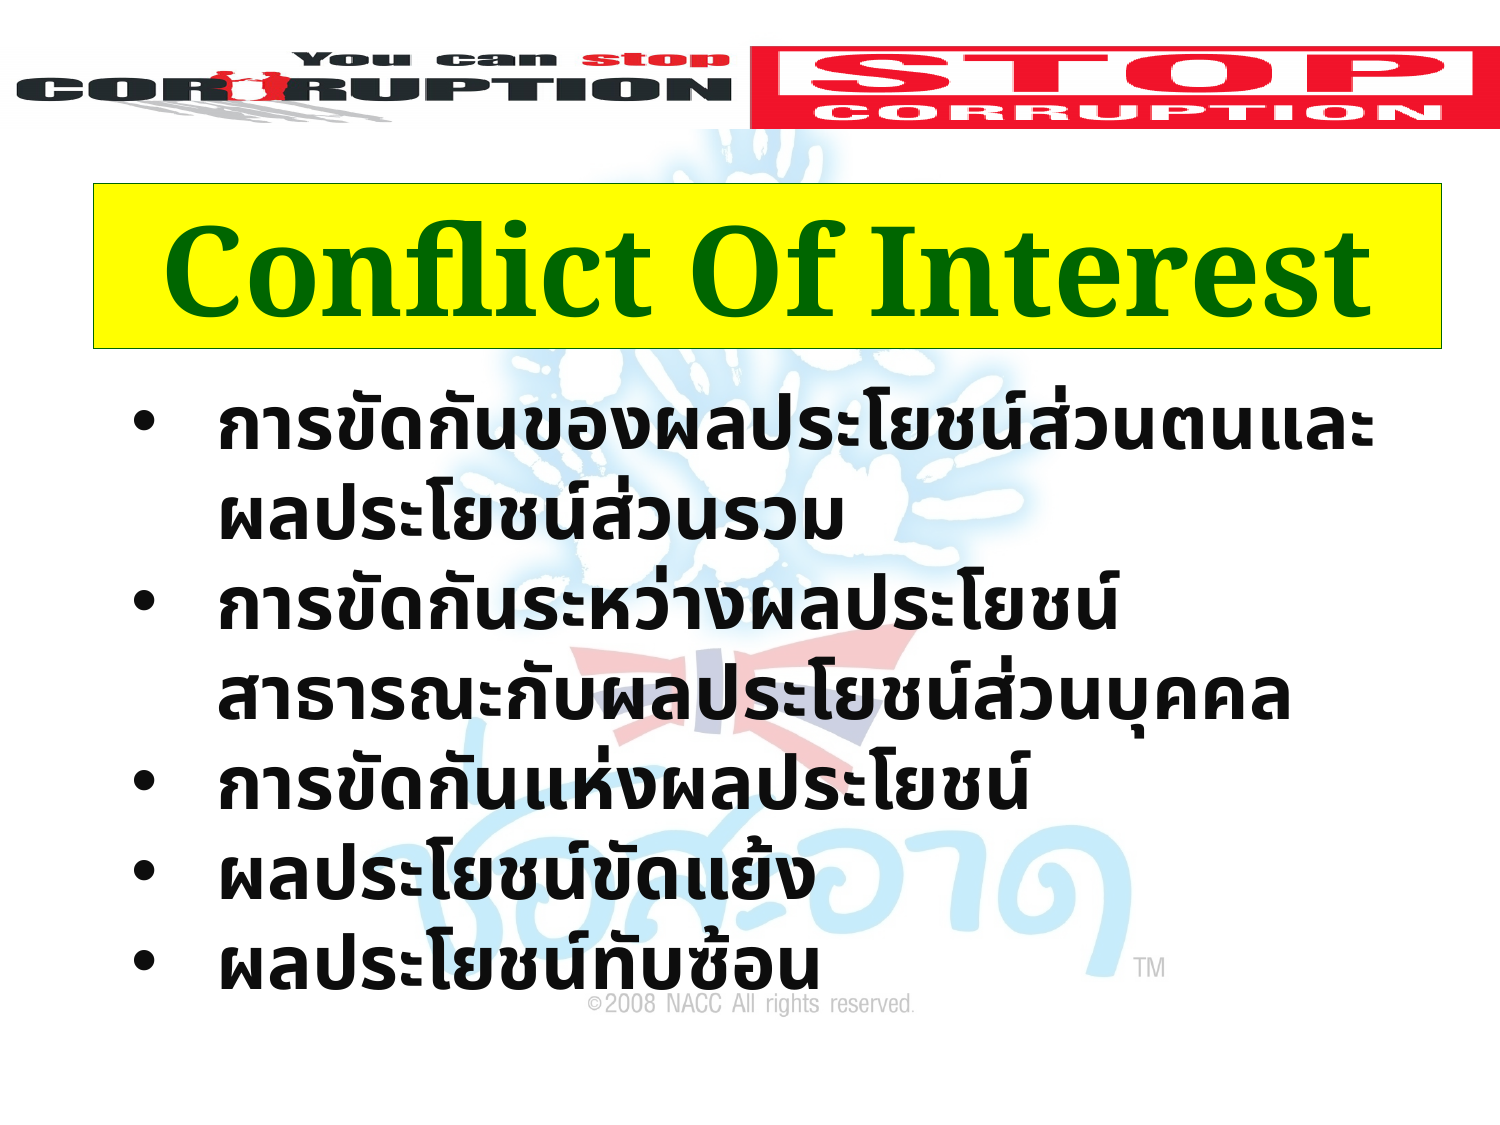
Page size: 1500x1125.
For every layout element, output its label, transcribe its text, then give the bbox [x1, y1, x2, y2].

text_box การขัดกันของผลประโยชน์ส่วนตนและผลประโยชน์ส่วนรวม การขัดกันระหว่างผลประโยชน์สาธารณะกับผลประโยชน์ส่วนบุคคล การขัดกันแห่งผลประโยชน์ ผลประโยชน์ขัดแย้ง ผลประโยชน์ทับซ้อน [117, 367, 1418, 1012]
text_box Conflict Of Interest [93, 183, 1442, 349]
text_box [748, 45, 1500, 131]
text_box [0, 45, 748, 131]
